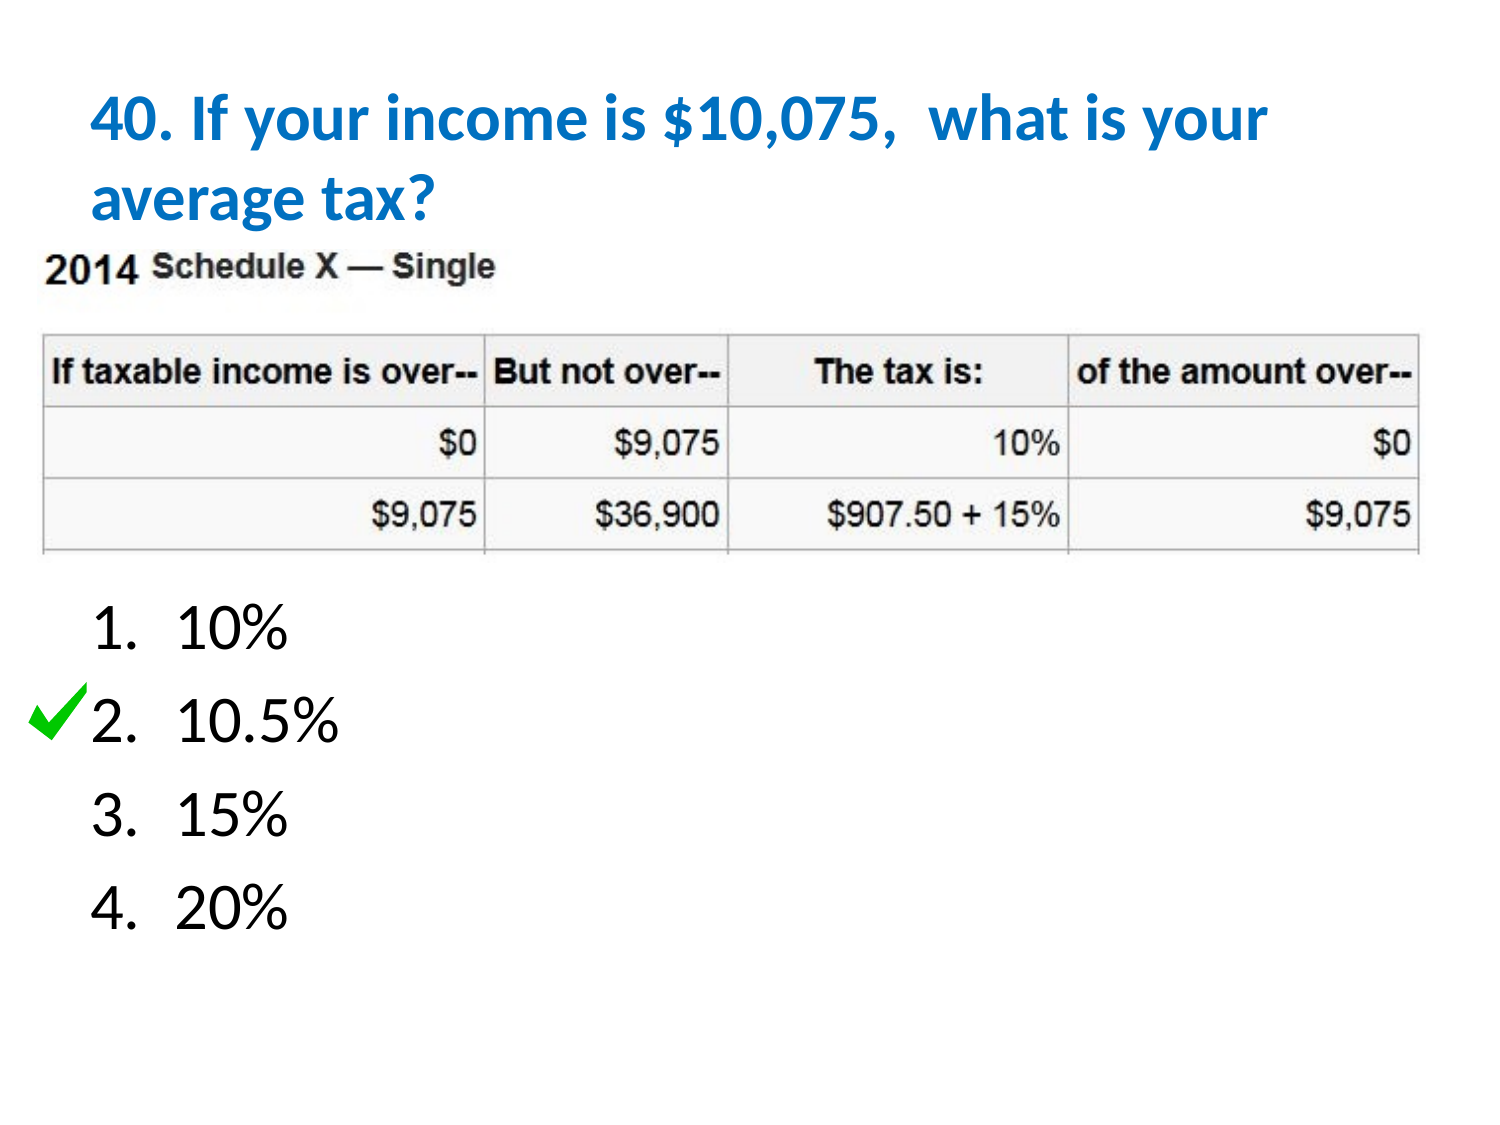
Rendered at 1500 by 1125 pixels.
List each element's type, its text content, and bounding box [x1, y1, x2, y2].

title 40. If your income is $10,075, what is your average tax? [75, 45, 1363, 248]
list 10% 10.5% 15% 20% [75, 575, 388, 1005]
text_box [26, 680, 89, 743]
picture [37, 249, 1426, 563]
